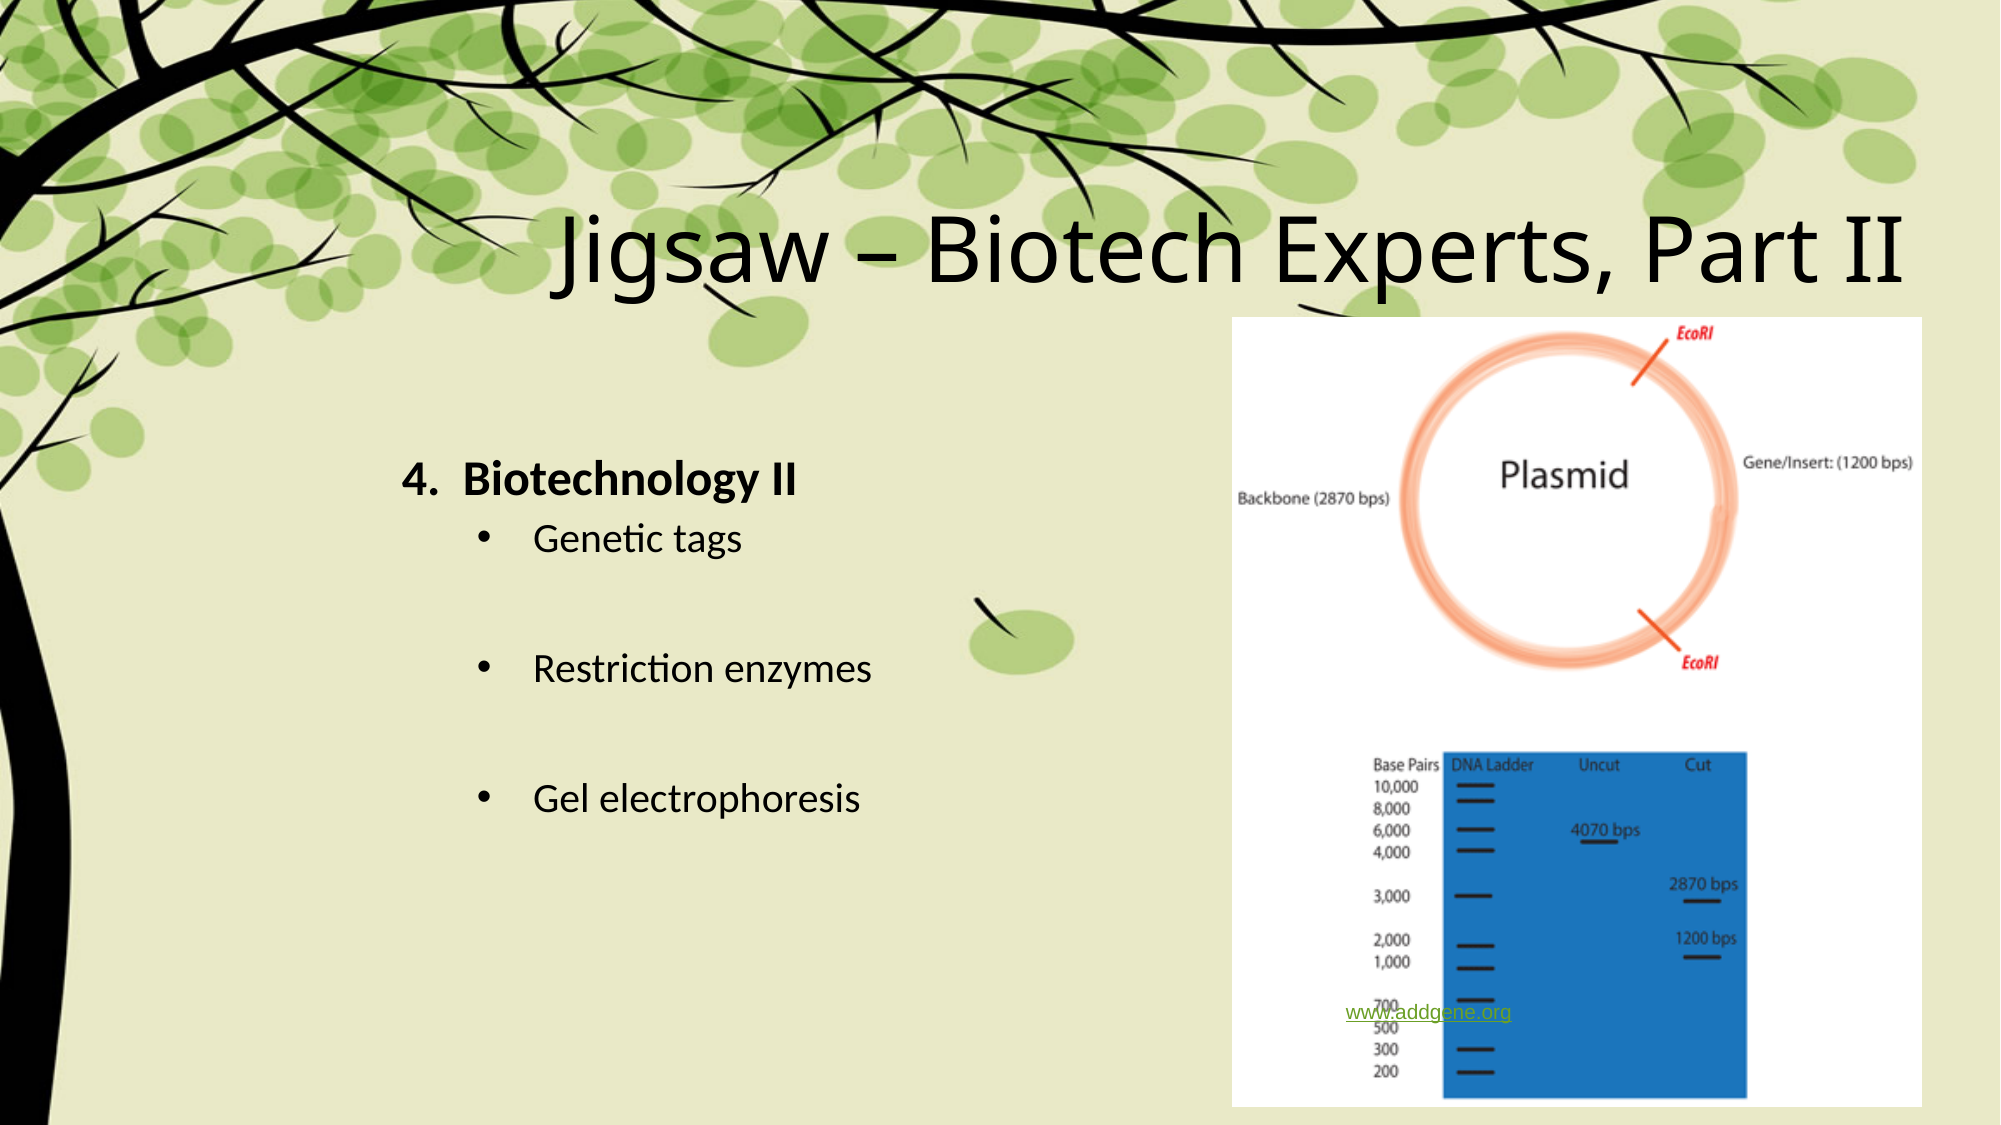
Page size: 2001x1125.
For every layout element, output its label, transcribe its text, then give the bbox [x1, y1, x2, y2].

picture [0, 0, 2001, 1125]
list 4. Biotechnology II Genetic tags Restriction enzymes Gel electrophoresis [386, 444, 1205, 980]
title Jigsaw – Biotech Experts, Part II [510, 174, 1923, 310]
